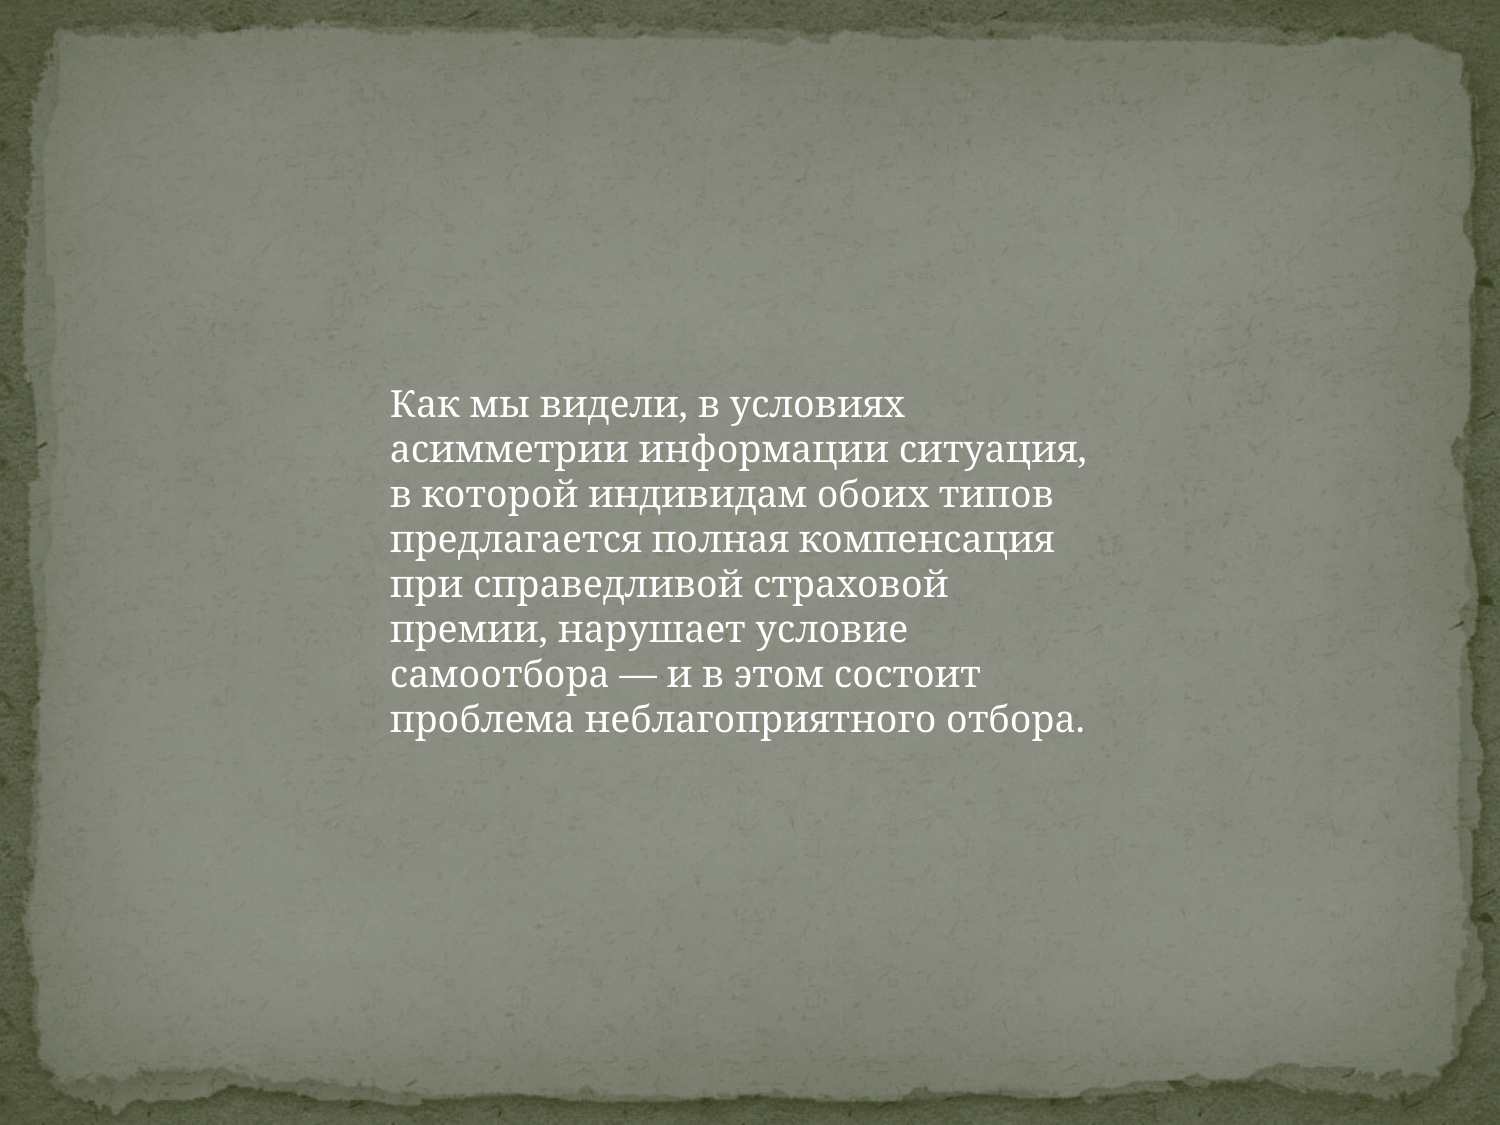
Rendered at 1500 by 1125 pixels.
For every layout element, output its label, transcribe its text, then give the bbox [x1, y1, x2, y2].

text_box Как мы видели, в условиях асимметрии информации ситуация, в которой индивидам обоих типов предлагается полная компенсация при справедливой страховой премии, нарушает условие самоотбора — и в этом состоит проблема неблагоприятного отбора. [374, 373, 1125, 793]
